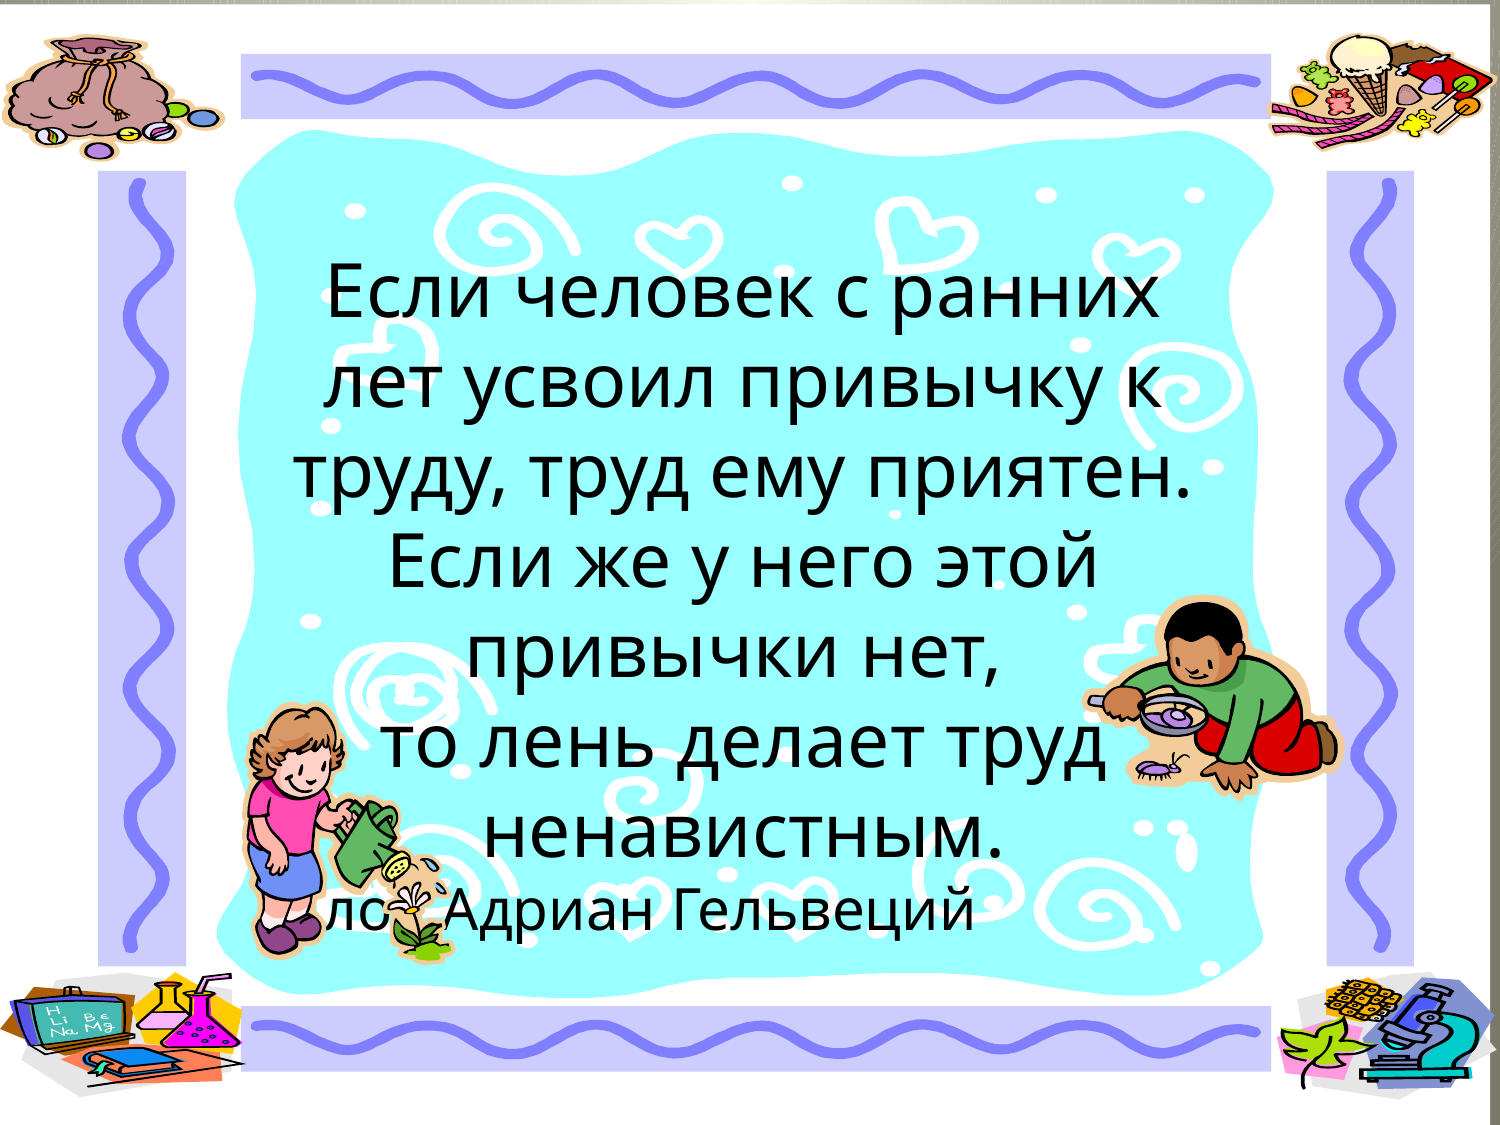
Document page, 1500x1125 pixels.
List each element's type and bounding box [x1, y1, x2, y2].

text_box [0, 4, 1500, 1125]
